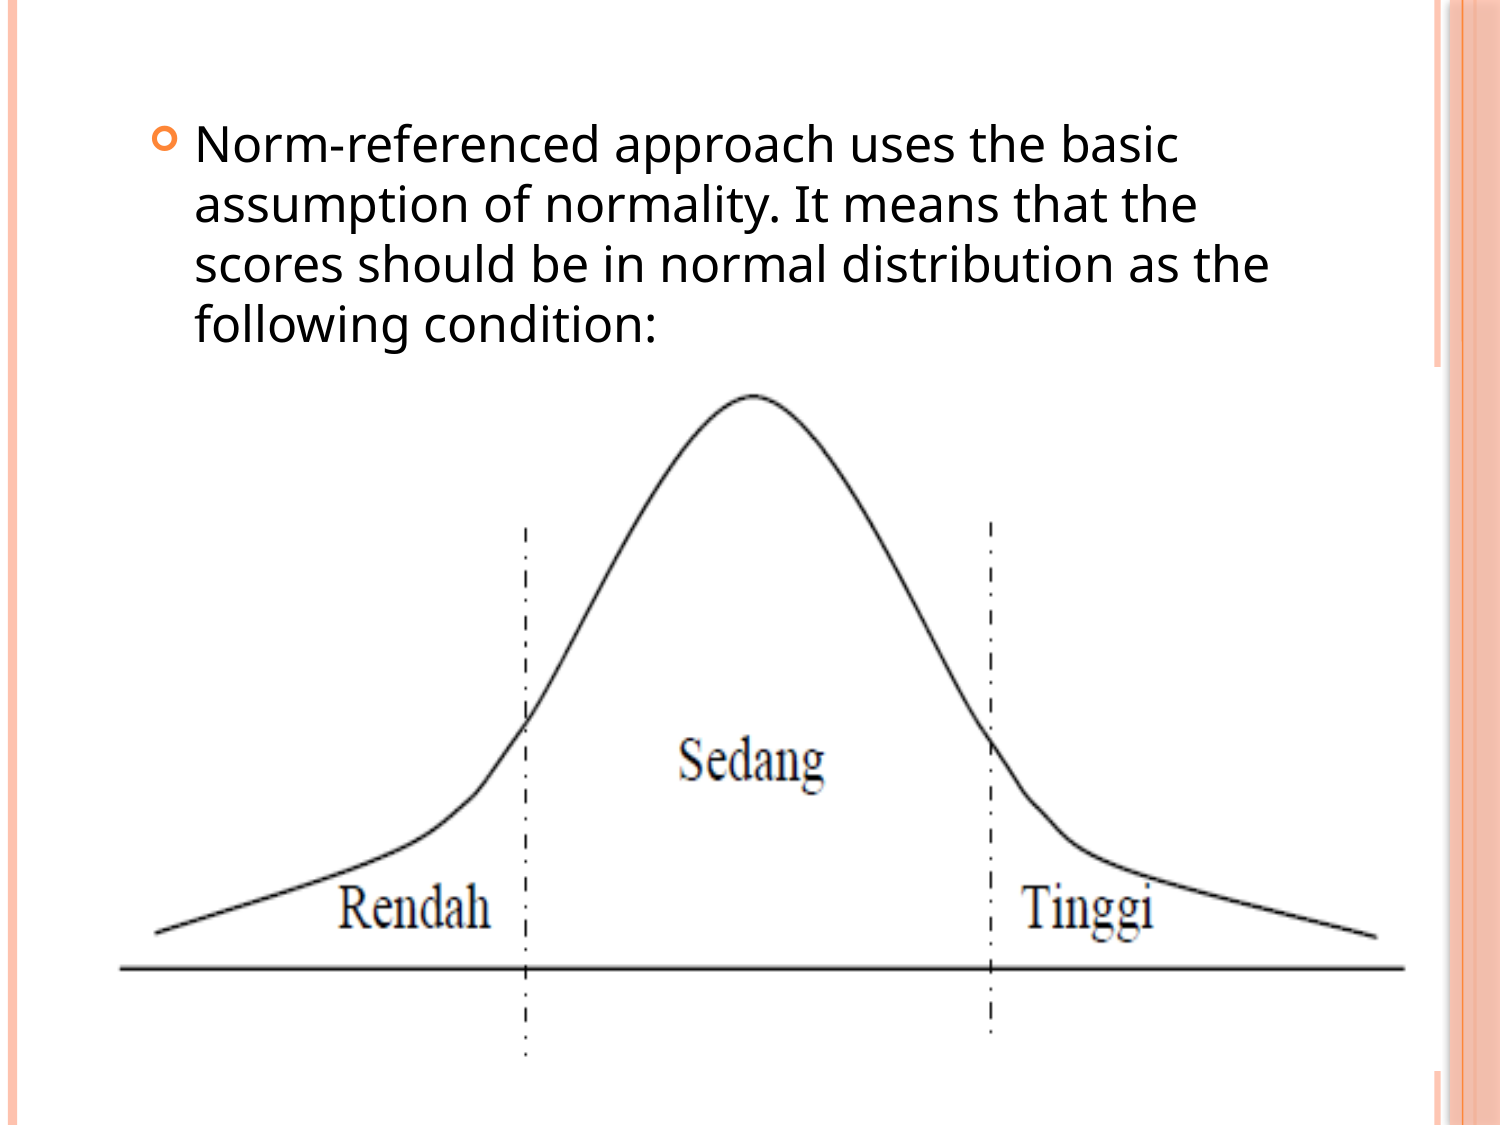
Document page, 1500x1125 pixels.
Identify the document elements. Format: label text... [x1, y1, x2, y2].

list Norm-referenced approach uses the basic assumption of normality. It means that the scores should be in normal distribution as the following condition: [134, 105, 1360, 364]
picture [95, 366, 1442, 1071]
